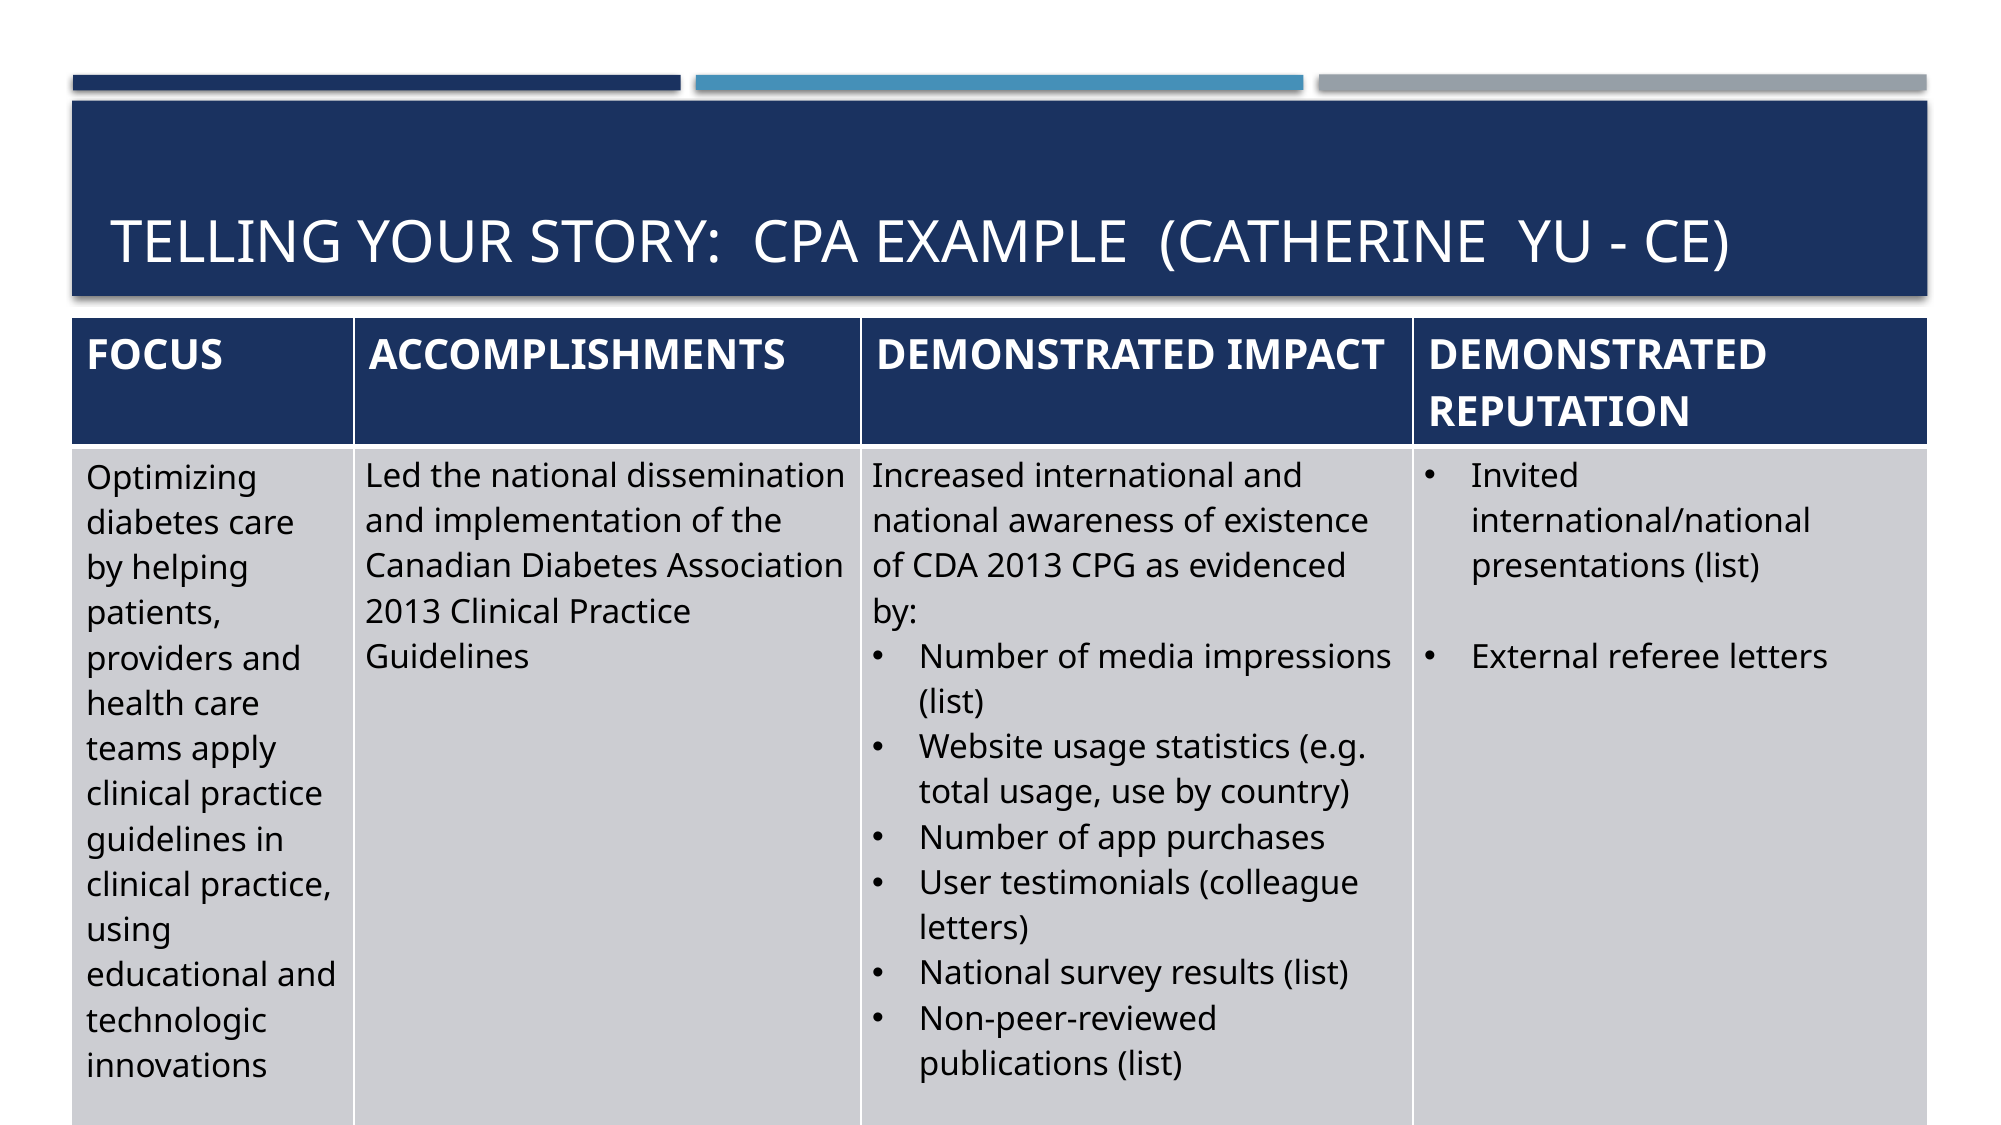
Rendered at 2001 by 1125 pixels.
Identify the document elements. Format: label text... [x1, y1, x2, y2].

table_header FOCUS [72, 318, 353, 444]
table_header ACCOMPLISHMENTS [355, 318, 860, 444]
table_cell Invited international/national presentations (list) External referee letters [1414, 449, 1927, 1125]
table_header DEMONSTRATED IMPACT [862, 318, 1412, 444]
table_cell Increased international and national awareness of existence of CDA 2013 CPG as evidenced by: Number of media impressions (list) Website usage statistics (e.g. total usage, use by country) Number of app purchases User testimonials (colleague letters) National survey results (list) Non-peer-reviewed publications (list) Peer-reviewed publications [862, 449, 1412, 1125]
table_header DEMONSTRATED REPUTATION [1414, 318, 1927, 444]
table_cell Led the national dissemination and implementation of the Canadian Diabetes Association 2013 Clinical Practice Guidelines [355, 449, 860, 1125]
table_cell Optimizing diabetes care by helping patients, providers and health care teams apply clinical practice guidelines in clinical practice, using educational and technologic innovations [72, 449, 353, 1125]
title Telling your story: CPA example (catherine yu - cE) [95, 115, 1905, 282]
